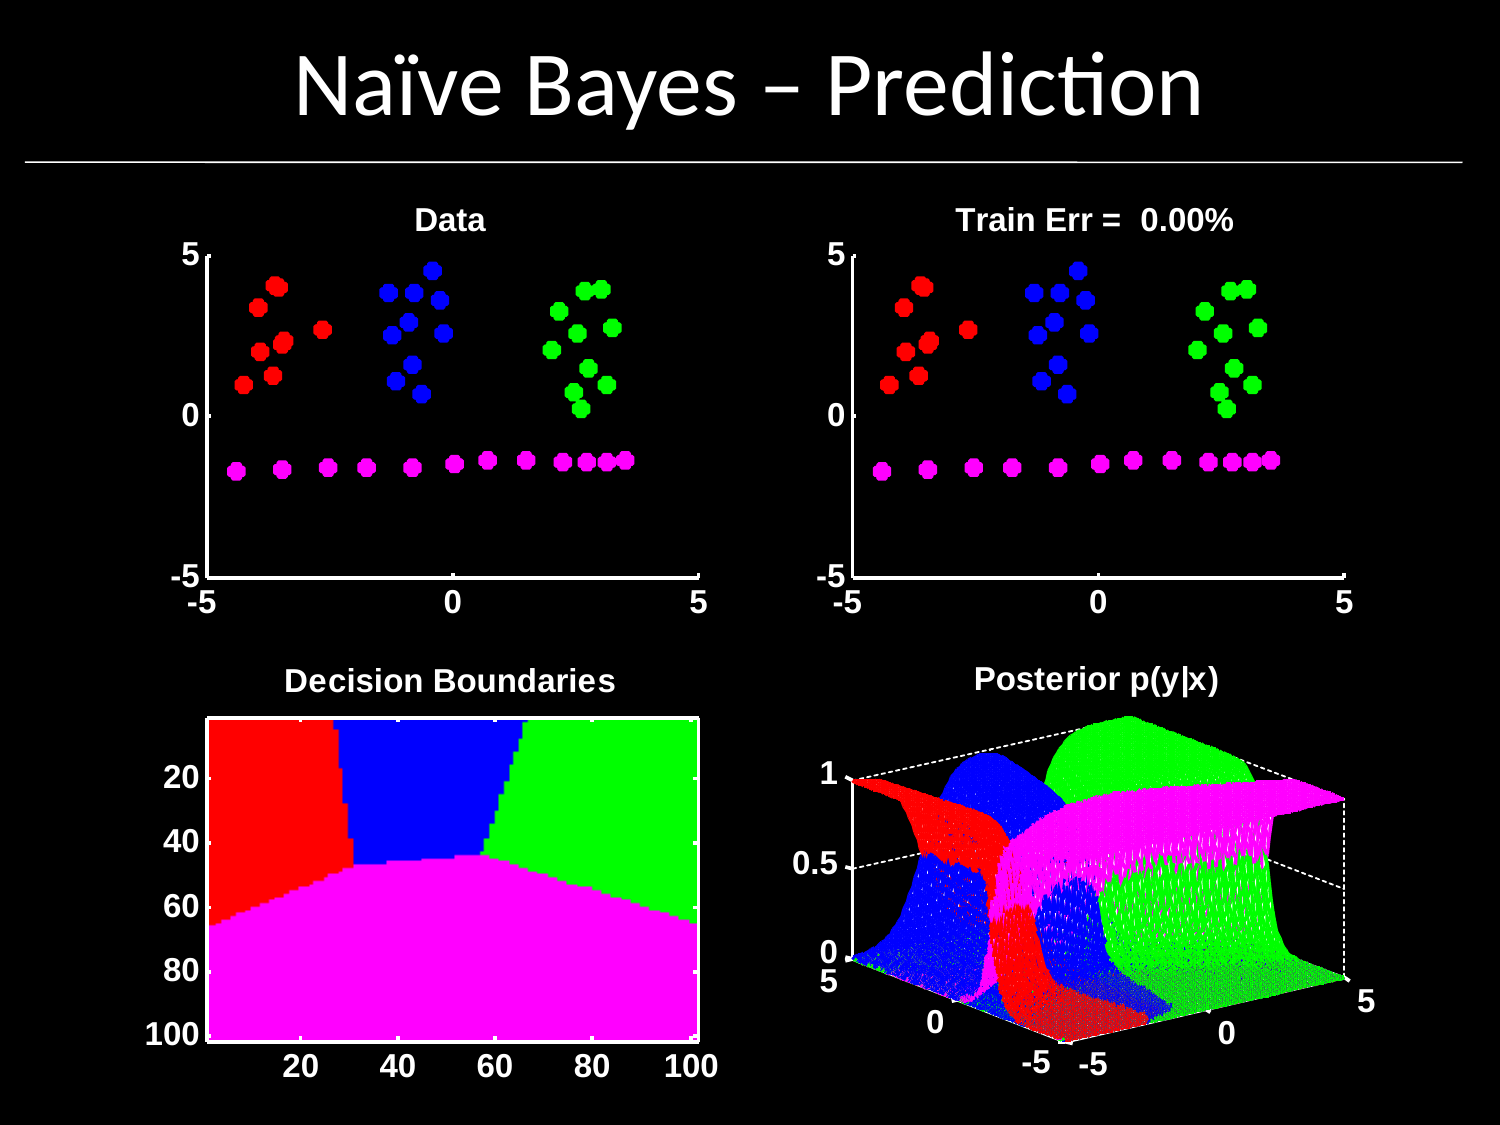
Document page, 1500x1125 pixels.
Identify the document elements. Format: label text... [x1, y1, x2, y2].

title Naïve Bayes – Prediction [0, 14, 1500, 144]
picture [16, 171, 1484, 1125]
